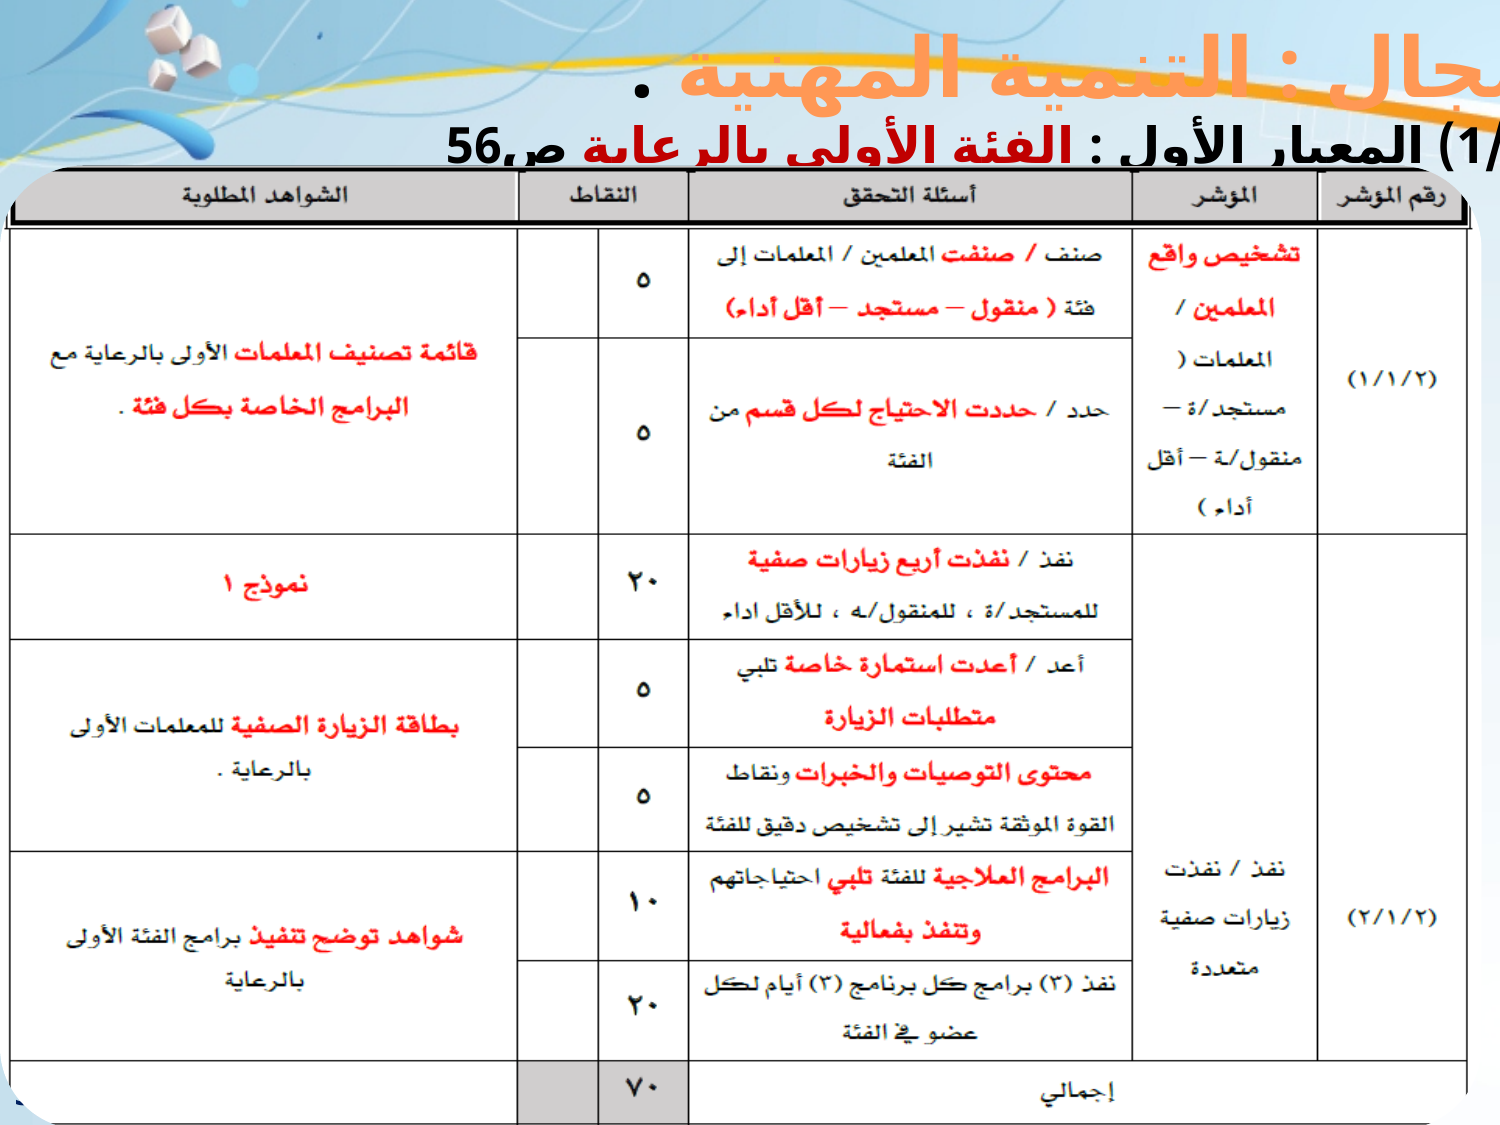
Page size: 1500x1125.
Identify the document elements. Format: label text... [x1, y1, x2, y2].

text_box المجال : التنمية المهنية . [594, 6, 1500, 105]
text_box (1/2) المعيار الأول : الفئة الأولى بالرعاية ص56 [432, 105, 1500, 181]
picture [0, 0, 1500, 1125]
